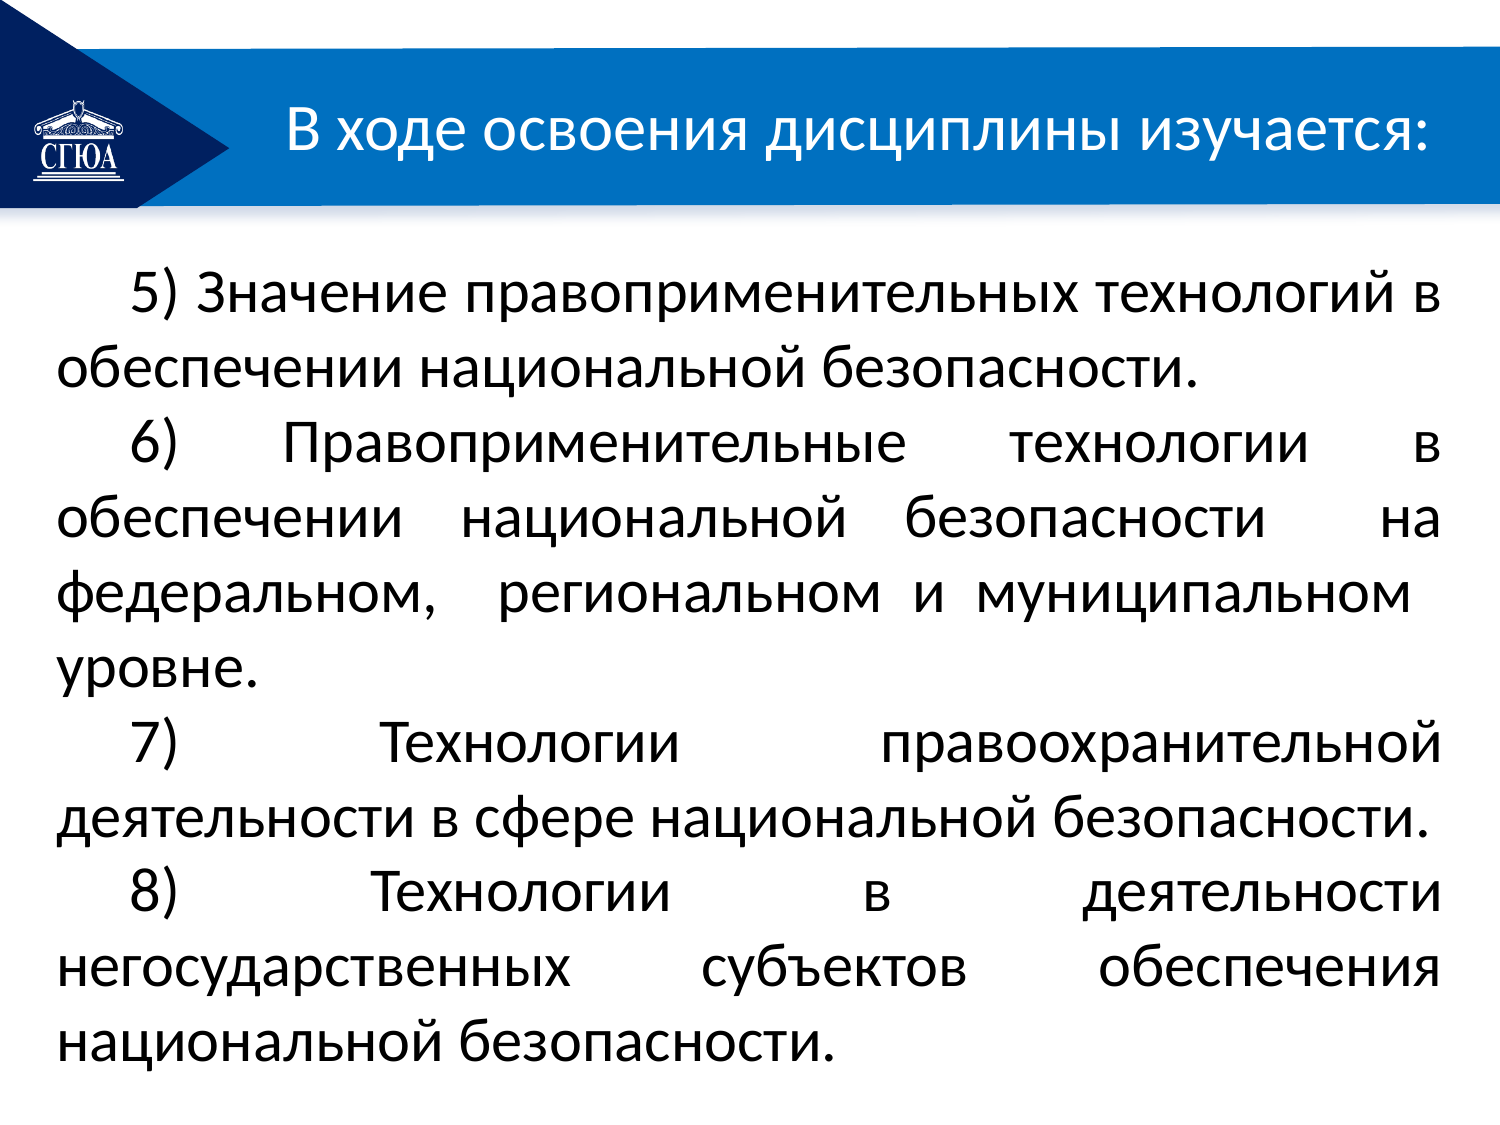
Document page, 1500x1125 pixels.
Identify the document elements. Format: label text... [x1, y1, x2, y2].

text_box 5) Значение правоприменительных технологий в обеспечении национальной безопасности. 6) Правоприменительные технологии в обеспечении национальной безопасности на федеральном, региональном и муниципальном уровне. 7) Технологии правоохранительной деятельности в сфере национальной безопасности. 8) Технологии в деятельности негосударственных субъектов обеспечения национальной безопасности. [41, 752, 1459, 1082]
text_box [0, 0, 1500, 752]
